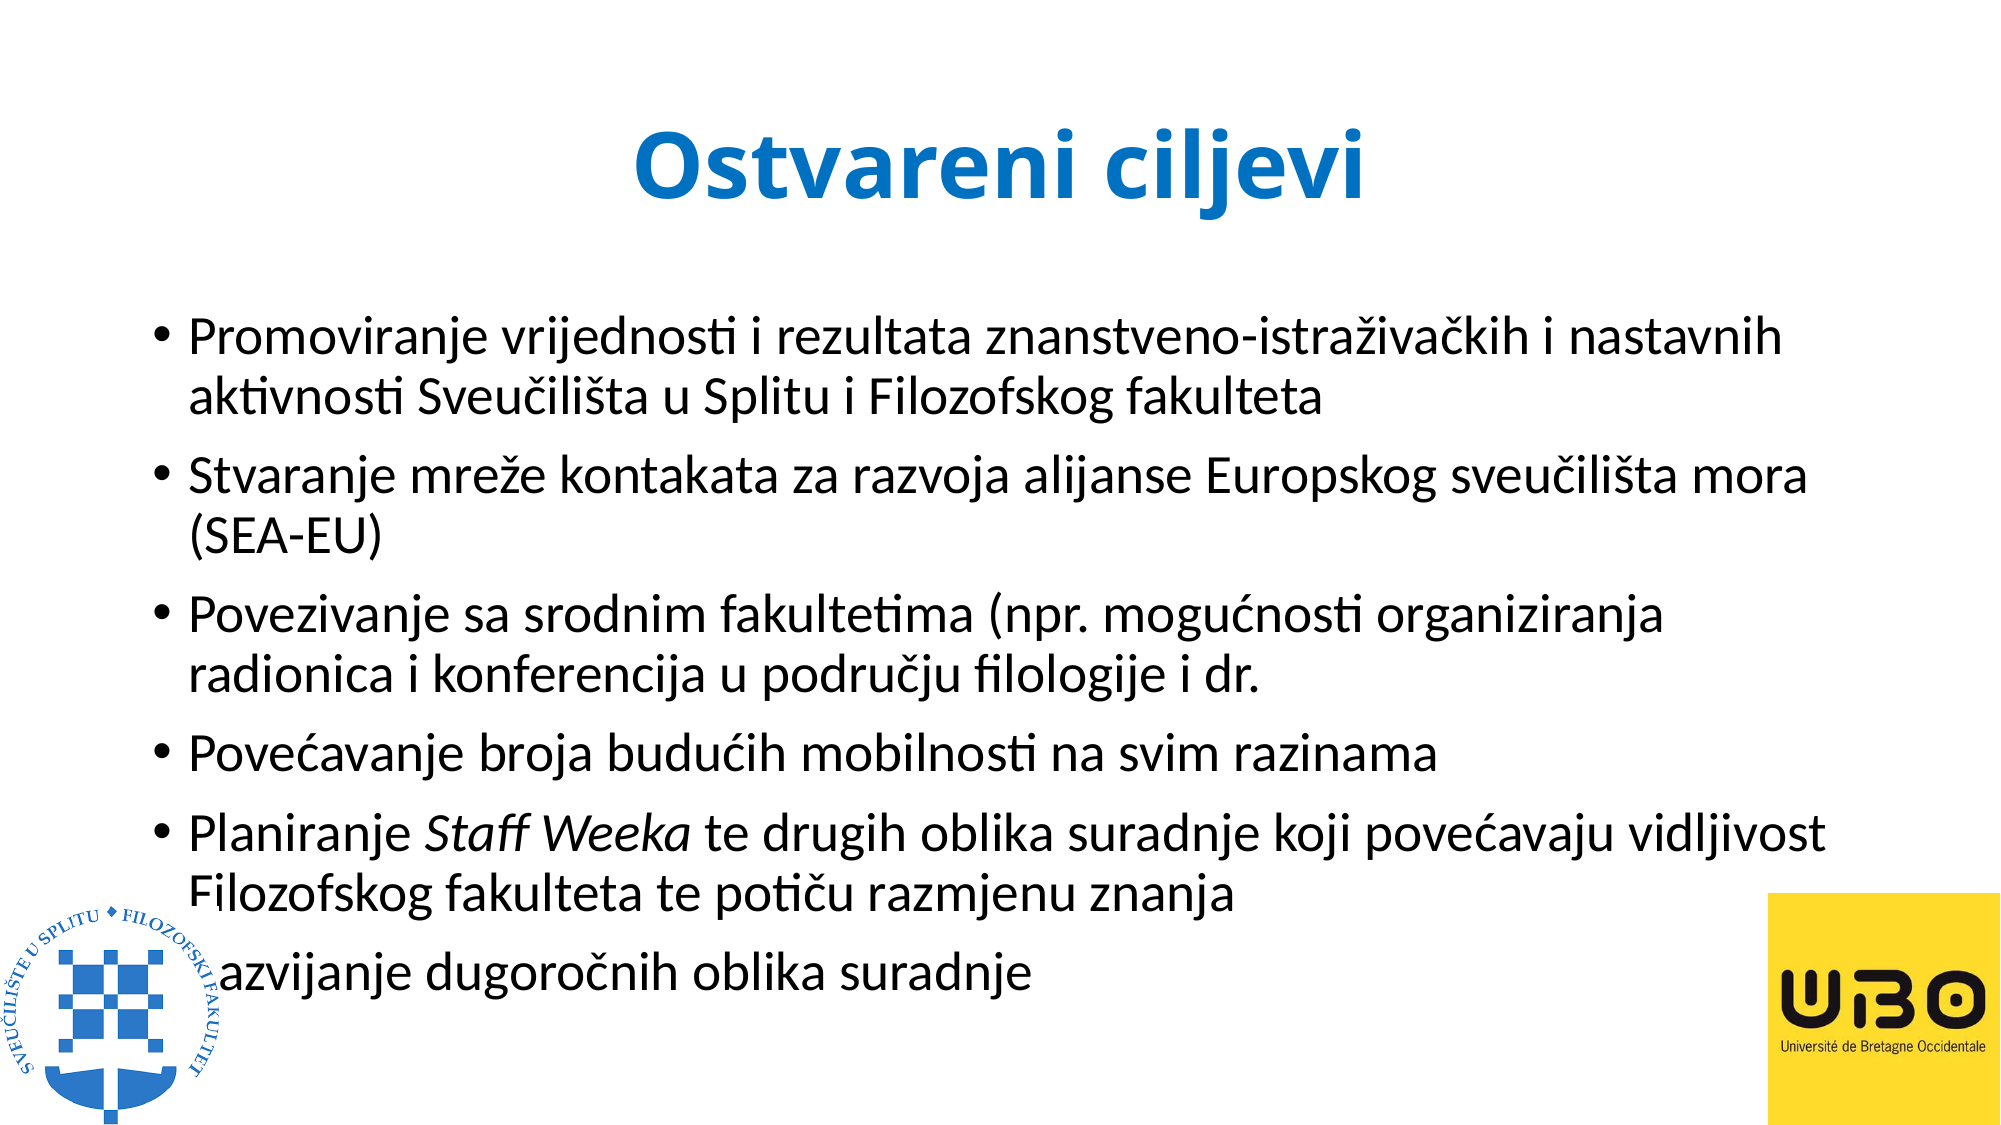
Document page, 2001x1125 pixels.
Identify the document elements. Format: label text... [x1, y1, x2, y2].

picture [0, 906, 219, 1125]
title Ostvareni ciljevi [137, 59, 1863, 278]
picture [1768, 893, 2000, 1125]
list Promoviranje vrijednosti i rezultata znanstveno-istraživačkih i nastavnih aktivnosti Sveučilišta u Splitu i Filozofskog fakulteta Stvaranje mreže kontakata za razvoja alijanse Europskog sveučilišta mora (SEA-EU) Povezivanje sa srodnim fakultetima (npr. mogućnosti organiziranja radionica i konferencija u području filologije i dr. Povećavanje broja budućih mobilnosti na svim razinama Planiranje Staff Weeka te drugih oblika suradnje koji povećavaju vidljivost Filozofskog fakulteta te potiču razmjenu znanja Razvijanje dugoročnih oblika suradnje [137, 299, 1863, 1014]
